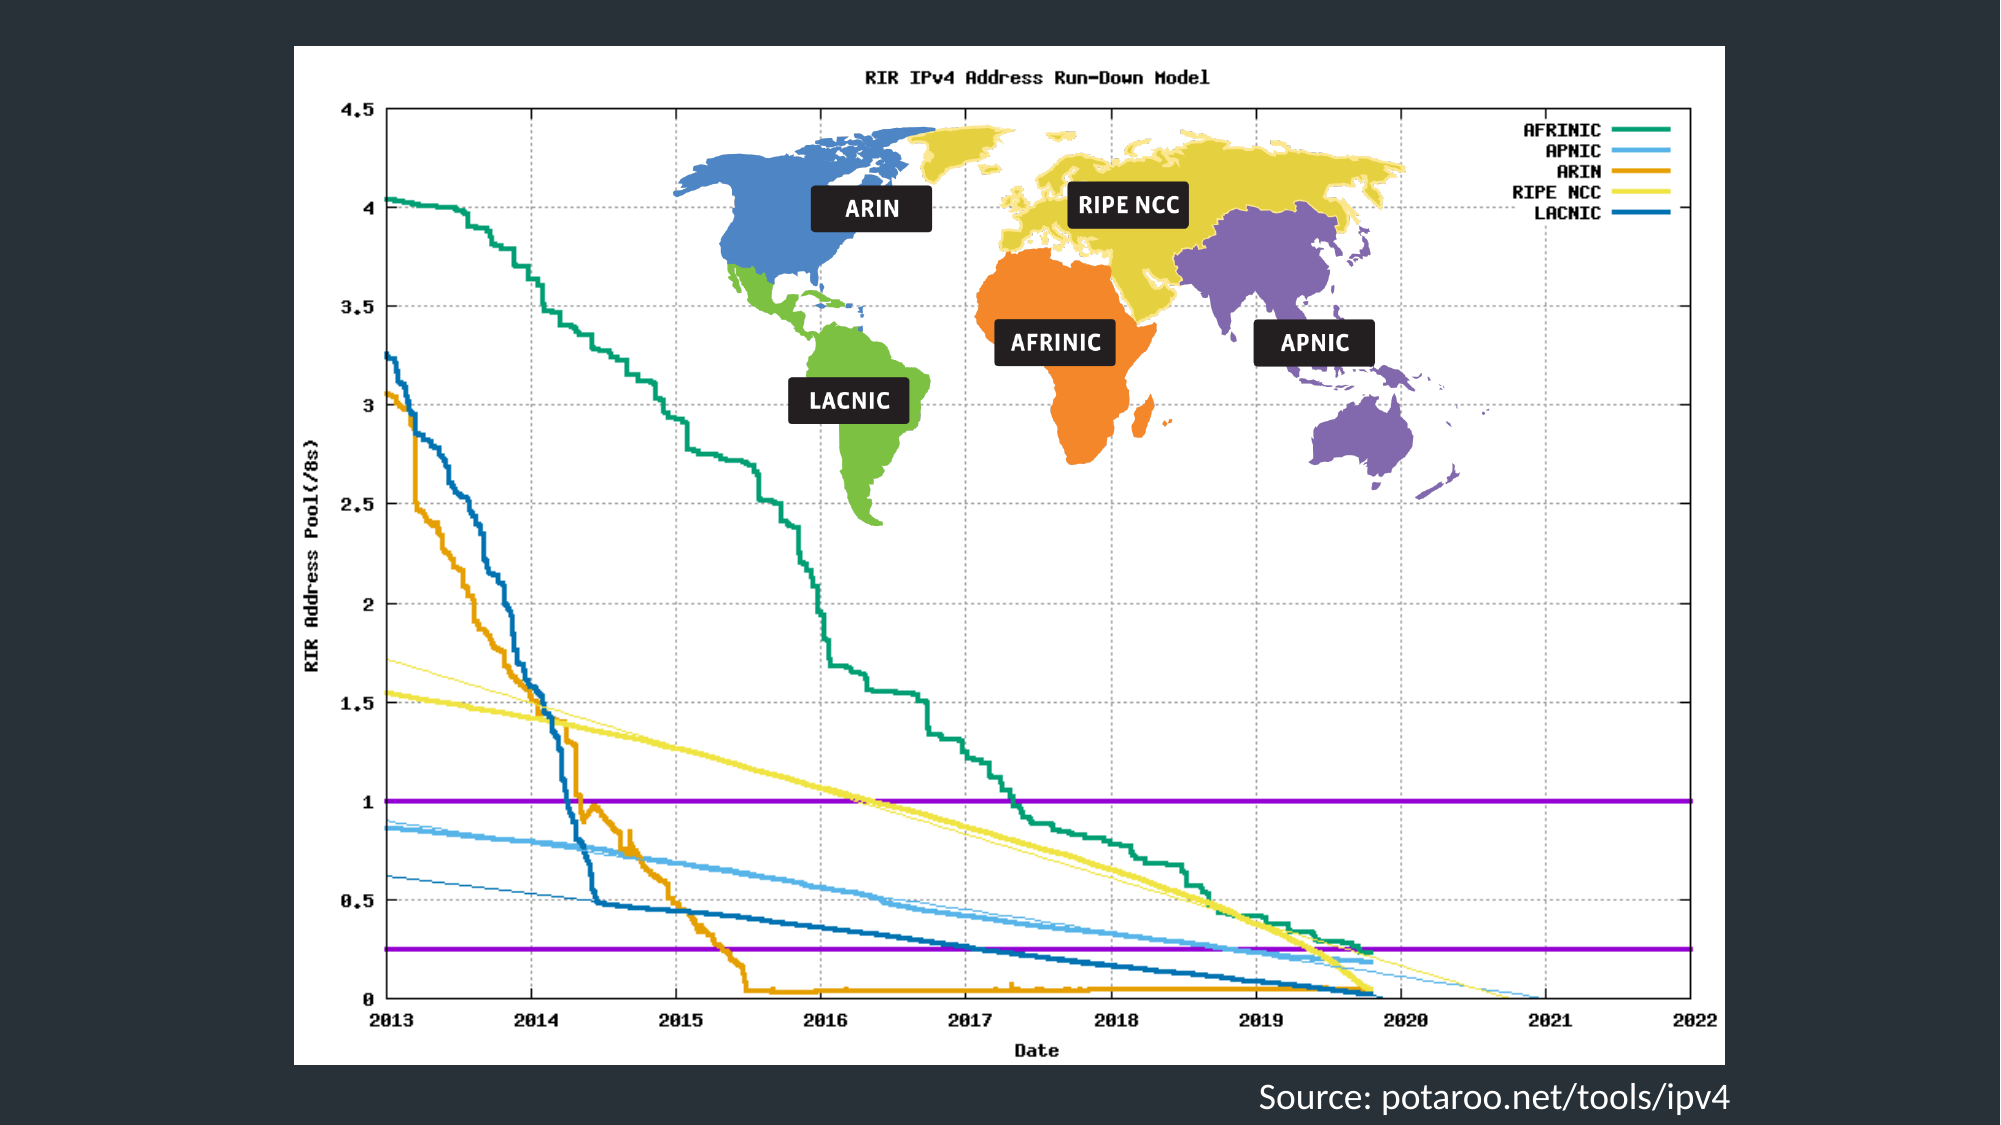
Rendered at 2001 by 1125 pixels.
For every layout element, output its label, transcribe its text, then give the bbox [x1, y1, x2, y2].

picture [293, 46, 1726, 1065]
text_box Source: potaroo.net/tools/ipv4 [1244, 1064, 1746, 1125]
